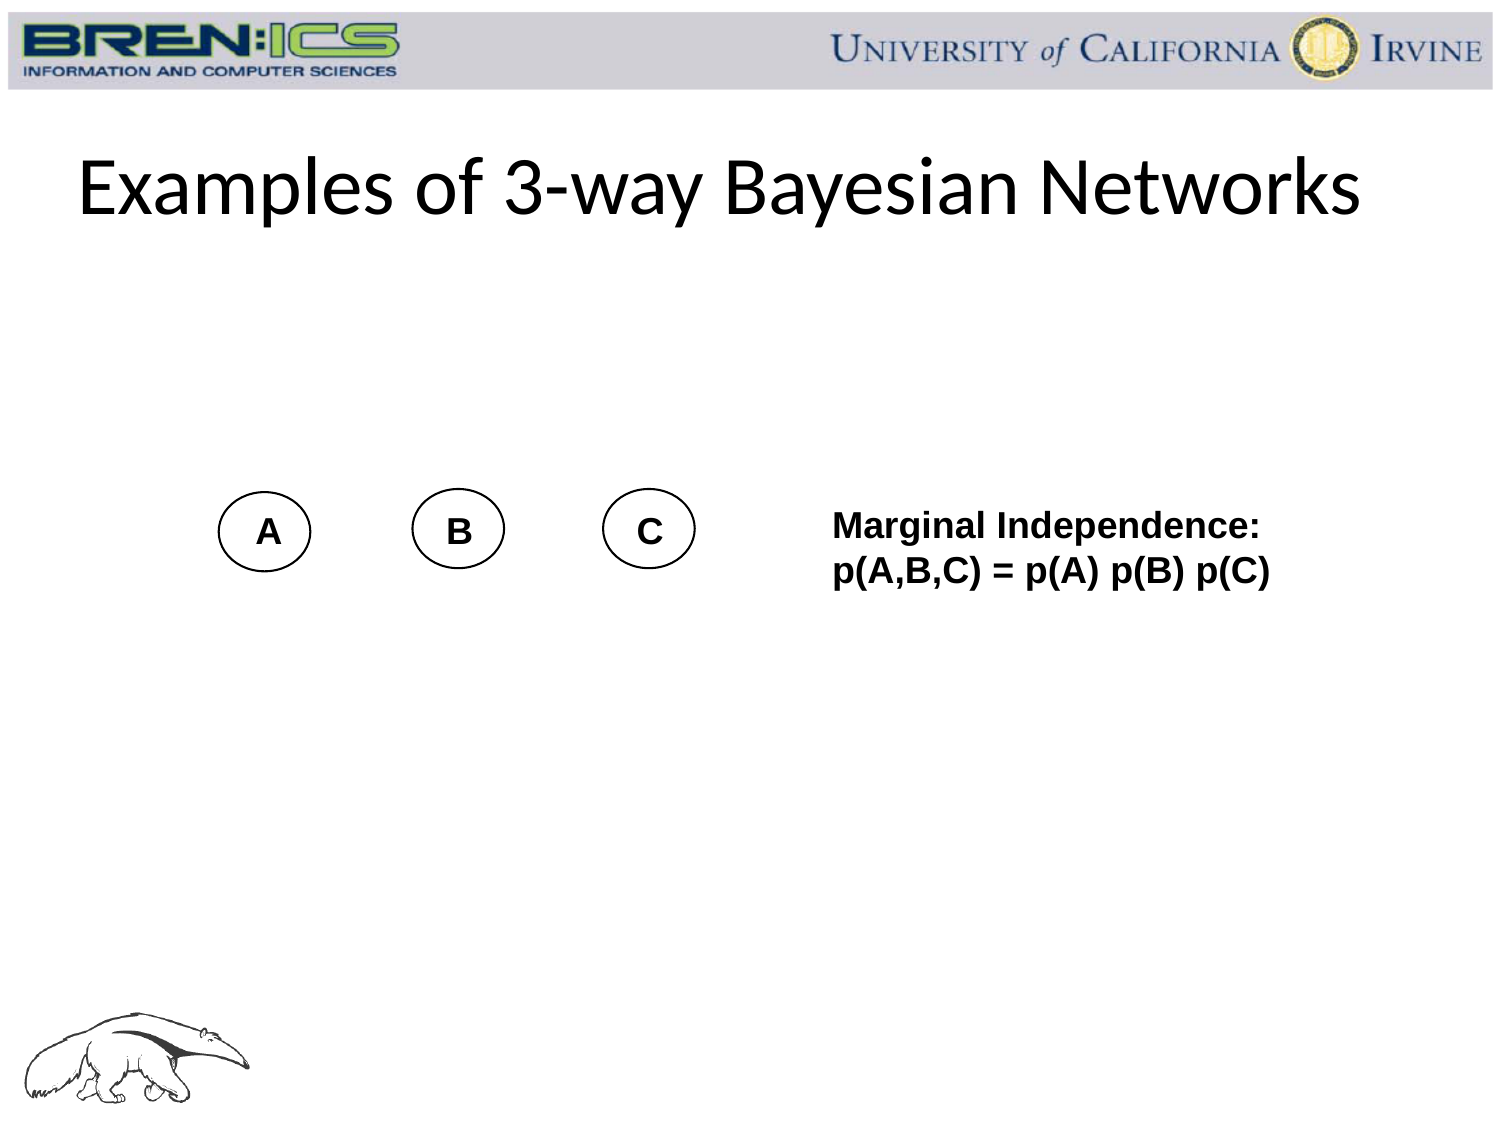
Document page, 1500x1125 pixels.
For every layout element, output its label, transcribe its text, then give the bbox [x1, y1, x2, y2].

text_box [218, 488, 695, 572]
title Examples of 3-way Bayesian Networks [62, 87, 1450, 275]
text_box Marginal Independence: p(A,B,C) = p(A) p(B) p(C) [817, 493, 1287, 599]
